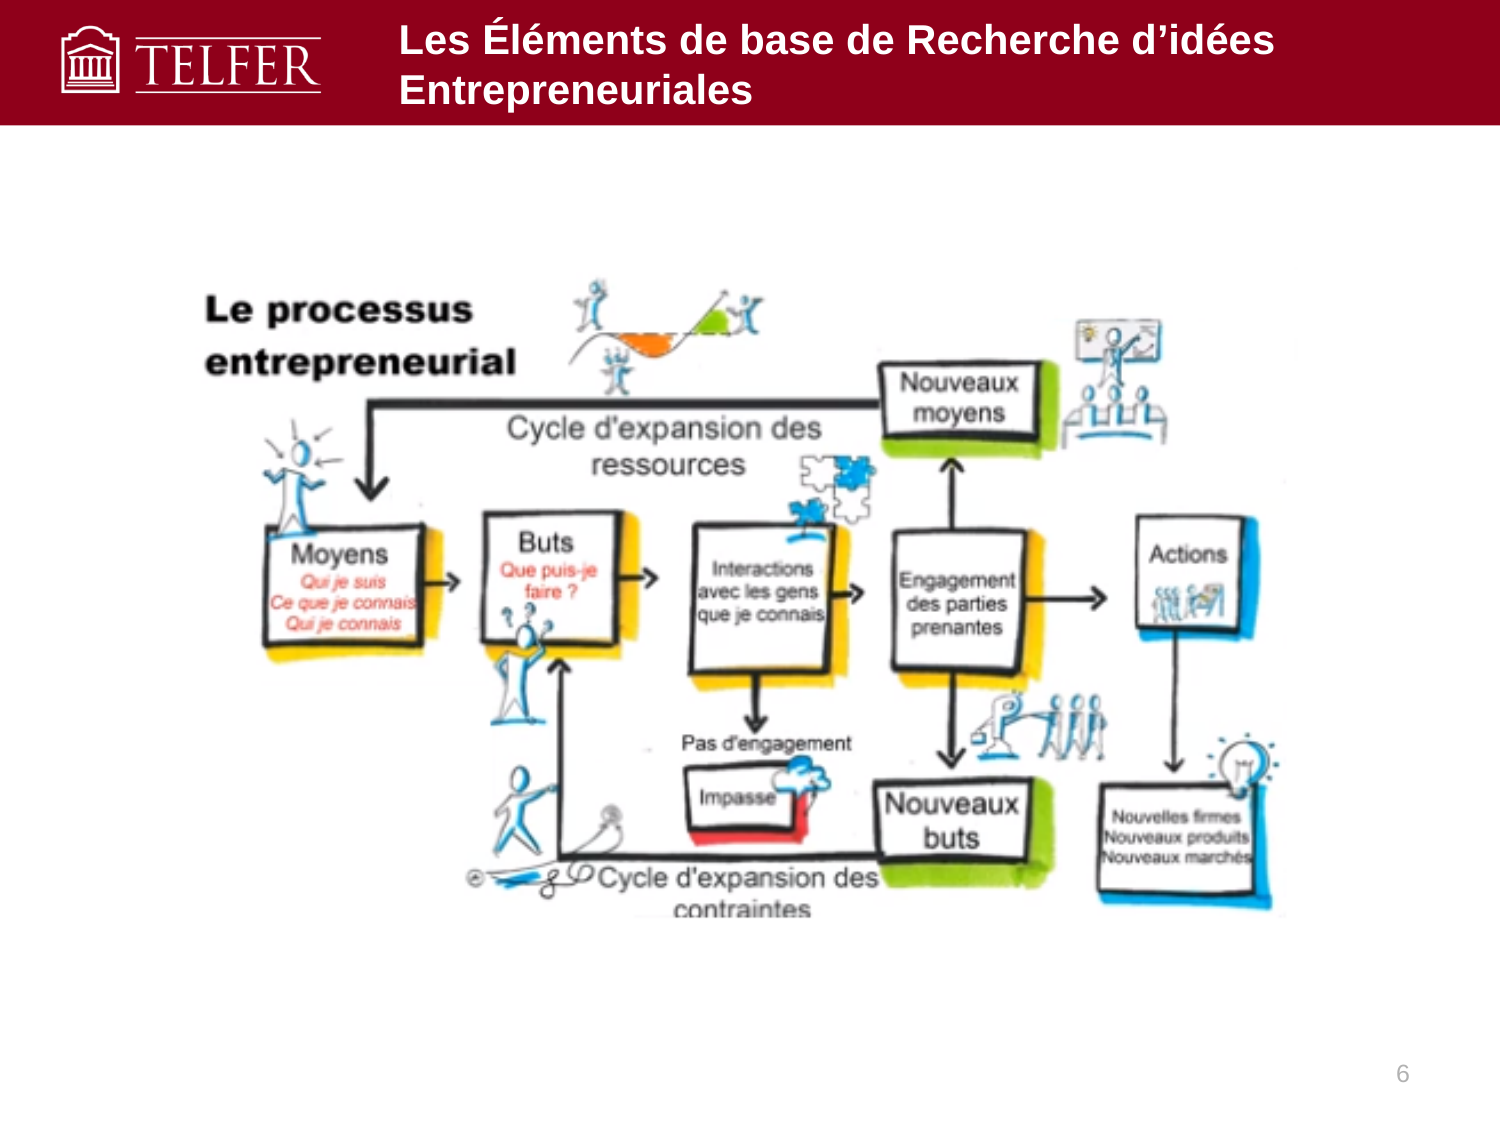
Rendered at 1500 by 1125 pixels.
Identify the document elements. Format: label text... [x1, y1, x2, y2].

picture [194, 267, 1298, 926]
title Les Éléments de base de Recherche d’idées Entrepreneuriales [383, 0, 1500, 126]
slide_number 6 [1074, 1042, 1425, 1103]
picture [41, 9, 337, 108]
